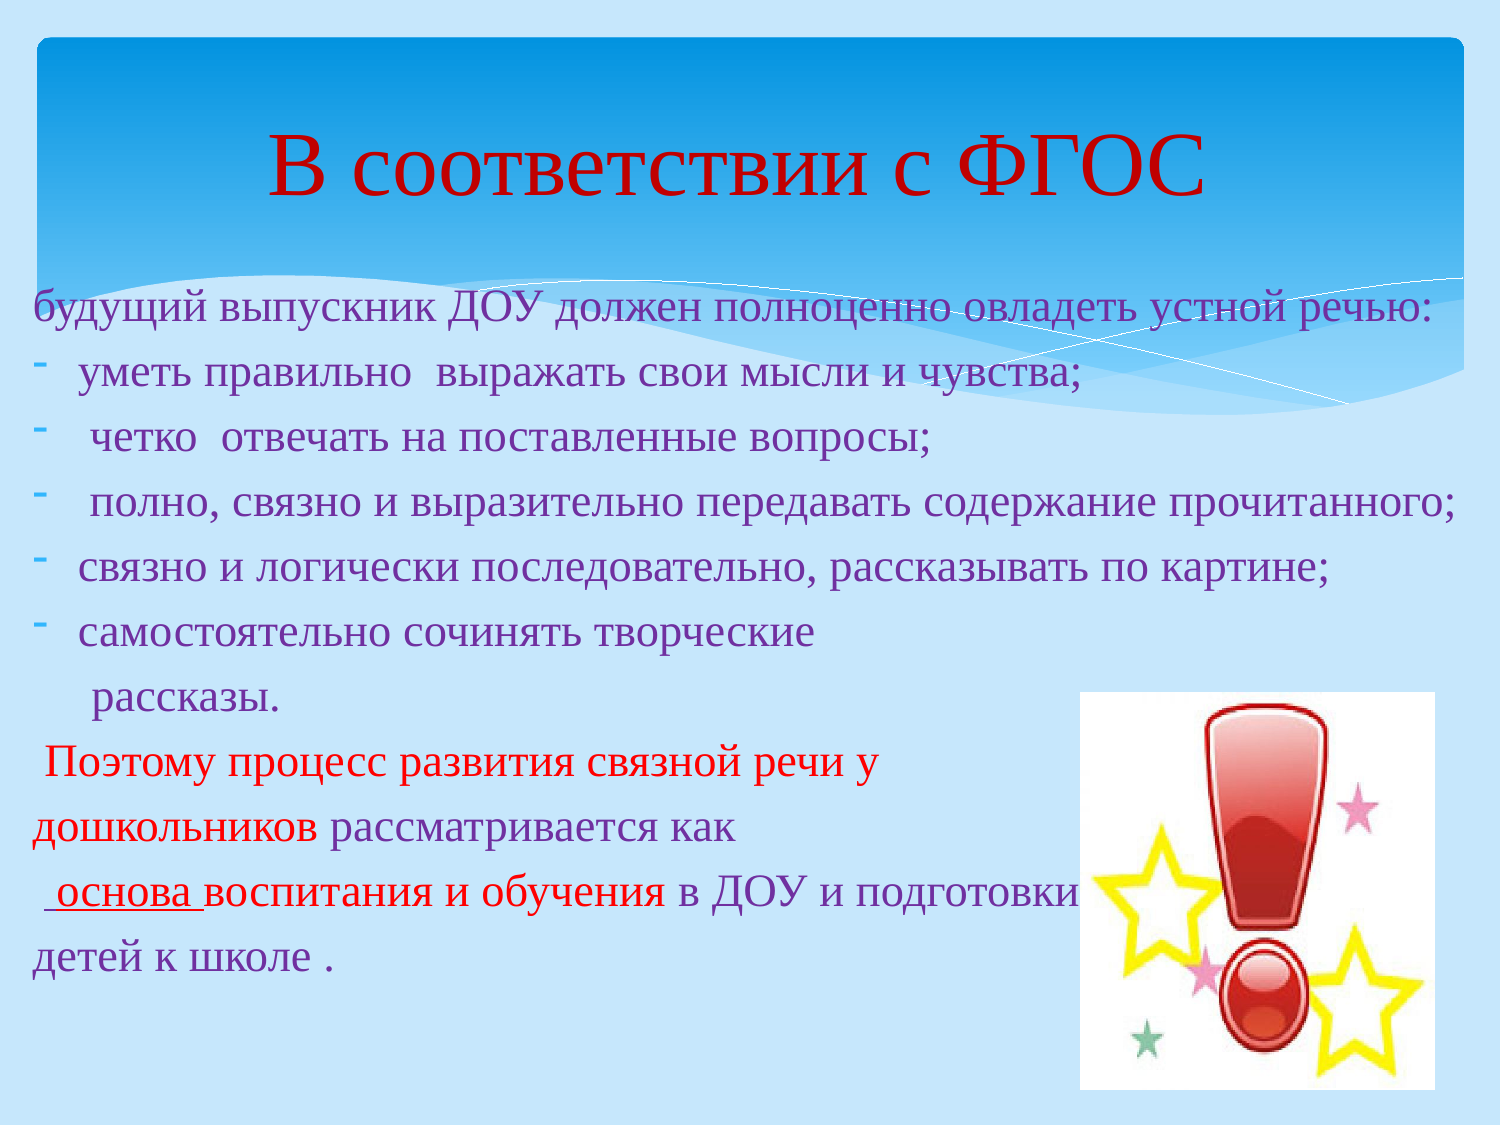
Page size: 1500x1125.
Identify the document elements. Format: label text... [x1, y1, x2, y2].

title В соответствии с ФГОС [75, 55, 1425, 261]
list будущий выпускник ДОУ должен полноценно овладеть устной речью: уметь правильно выражать свои мысли и чувства; четко отвечать на поставленные вопросы; полно, связно и выразительно передавать содержание прочитанного; связно и логически последовательно, рассказывать по картине; самостоятельно сочинять творческие рассказы. Поэтому процесс развития связной речи у дошкольников рассматривается как основа воспитания и обучения в ДОУ и подготовки детей к школе . [17, 267, 1483, 1005]
picture [1080, 692, 1436, 1090]
